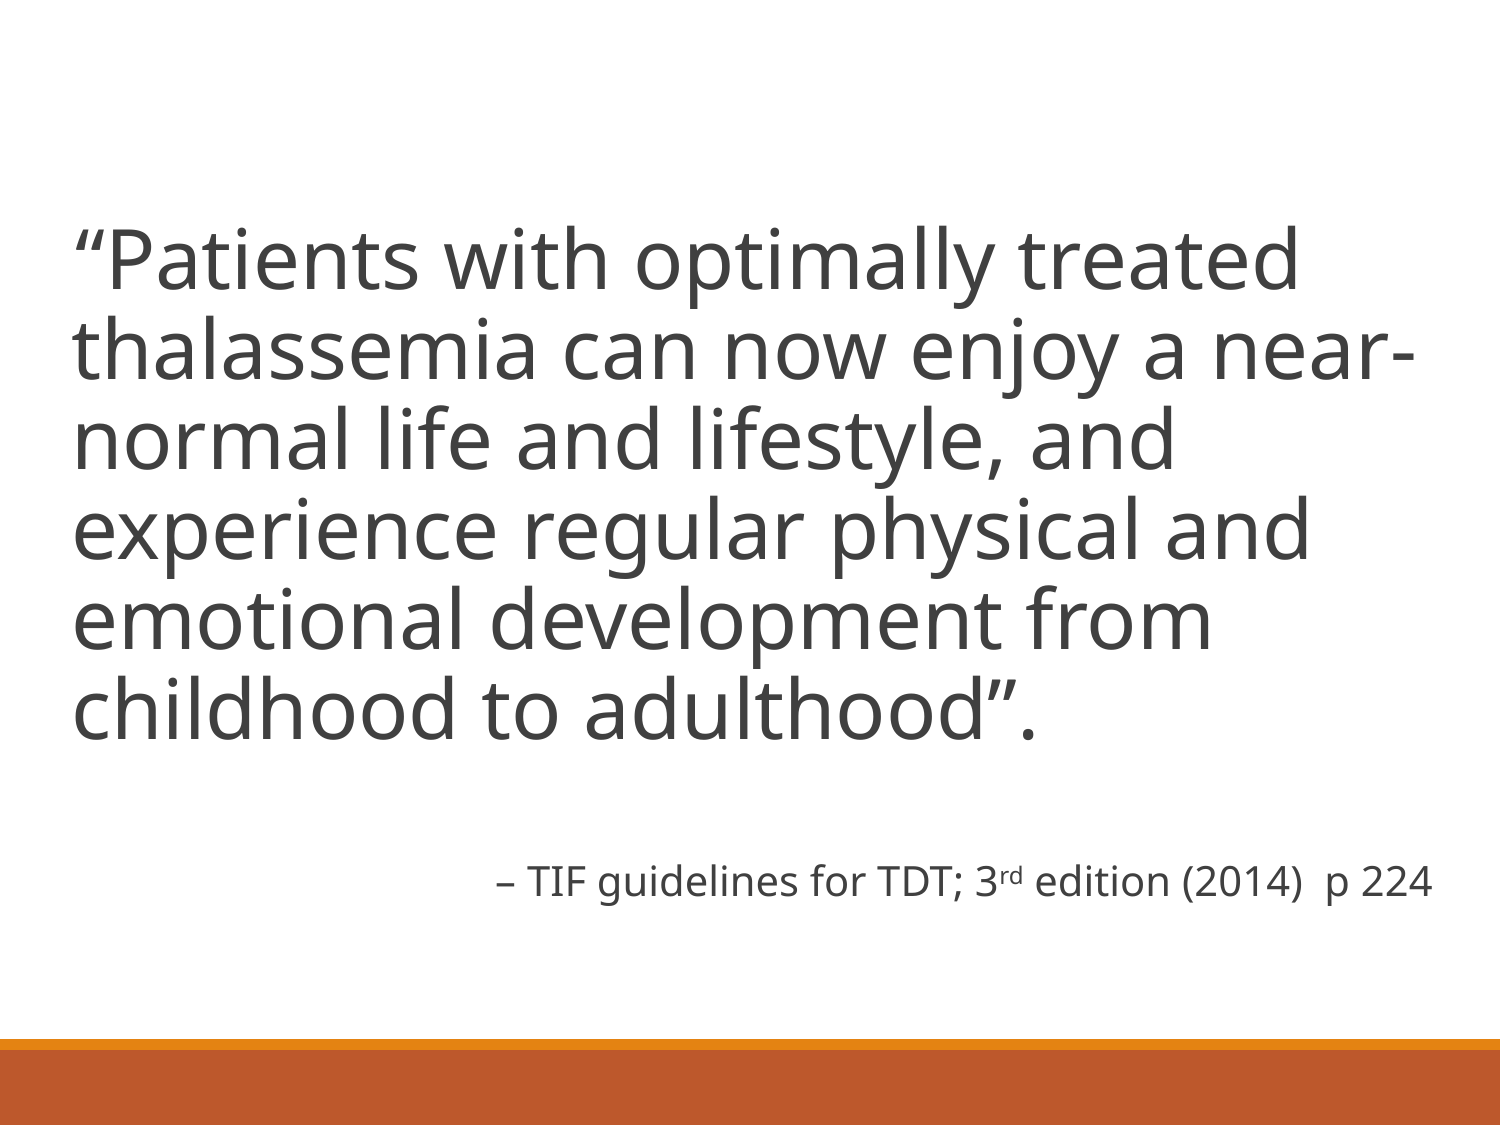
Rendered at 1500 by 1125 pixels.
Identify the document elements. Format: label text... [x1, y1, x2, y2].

list “Patients with optimally treated thalassemia can now enjoy a near-normal life and lifestyle, and experience regular physical and emotional development from childhood to adulthood”. – TIF guidelines for TDT; 3rd edition (2014) p 224 [56, 91, 1444, 1034]
